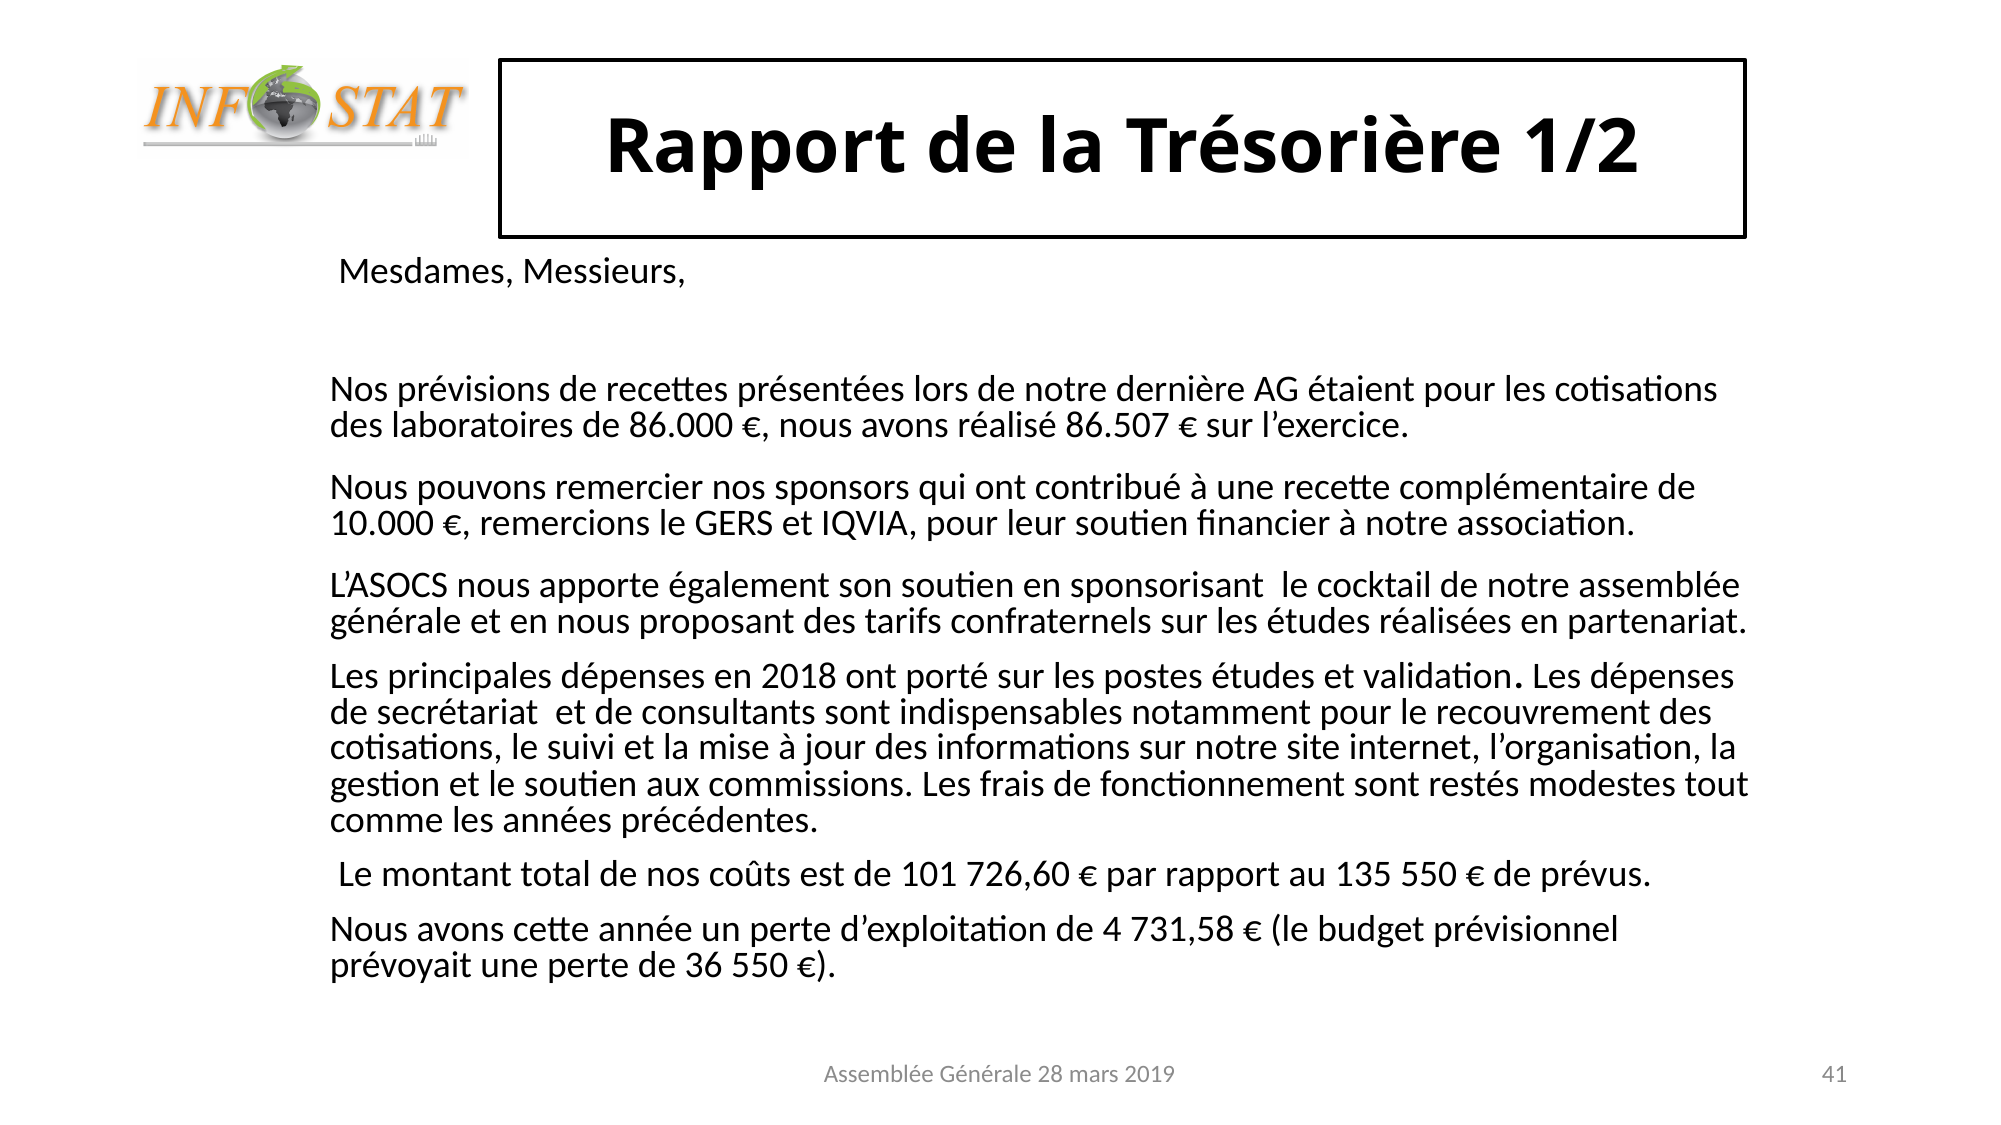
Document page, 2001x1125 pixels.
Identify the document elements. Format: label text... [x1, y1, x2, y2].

footer Assemblée Générale 28 mars 2019 [662, 1062, 1338, 1103]
slide_number 41 [1412, 1042, 1863, 1103]
text_box Mesdames, Messieurs, Nos prévisions de recettes présentées lors de notre dernière AG étaient pour les cotisations des laboratoires de 86.000 €, nous avons réalisé 86.507 € sur l’exercice. Nous pouvons remercier nos sponsors qui ont contribué à une recette complémentaire de 10.000 €, remercions le GERS et IQVIA, pour leur soutien financier à notre association. L’ASOCS nous apporte également son soutien en sponsorisant le cocktail de notre assemblée générale et en nous proposant des tarifs confraternels sur les études réalisées en partenariat. Les principales dépenses en 2018 ont porté sur les postes études et validation. Les dépenses de secrétariat et de consultants sont indispensables notamment pour le recouvrement des cotisations, le suivi et la mise à jour des informations sur notre site internet, l’organisation, la gestion et le soutien aux commissions. Les frais de fonctionnement sont restés modestes tout comme les années précédentes. Le montant total de nos coûts est de 101 726,60 € par rapport au 135 550 € de prévus. Nous avons cette année un perte d’exploitation de 4 731,58 € (le budget prévisionnel prévoyait une perte de 36 550 €). [315, 247, 1774, 1062]
picture [137, 58, 469, 159]
title Rapport de la Trésorière 1/2 [498, 58, 1747, 239]
